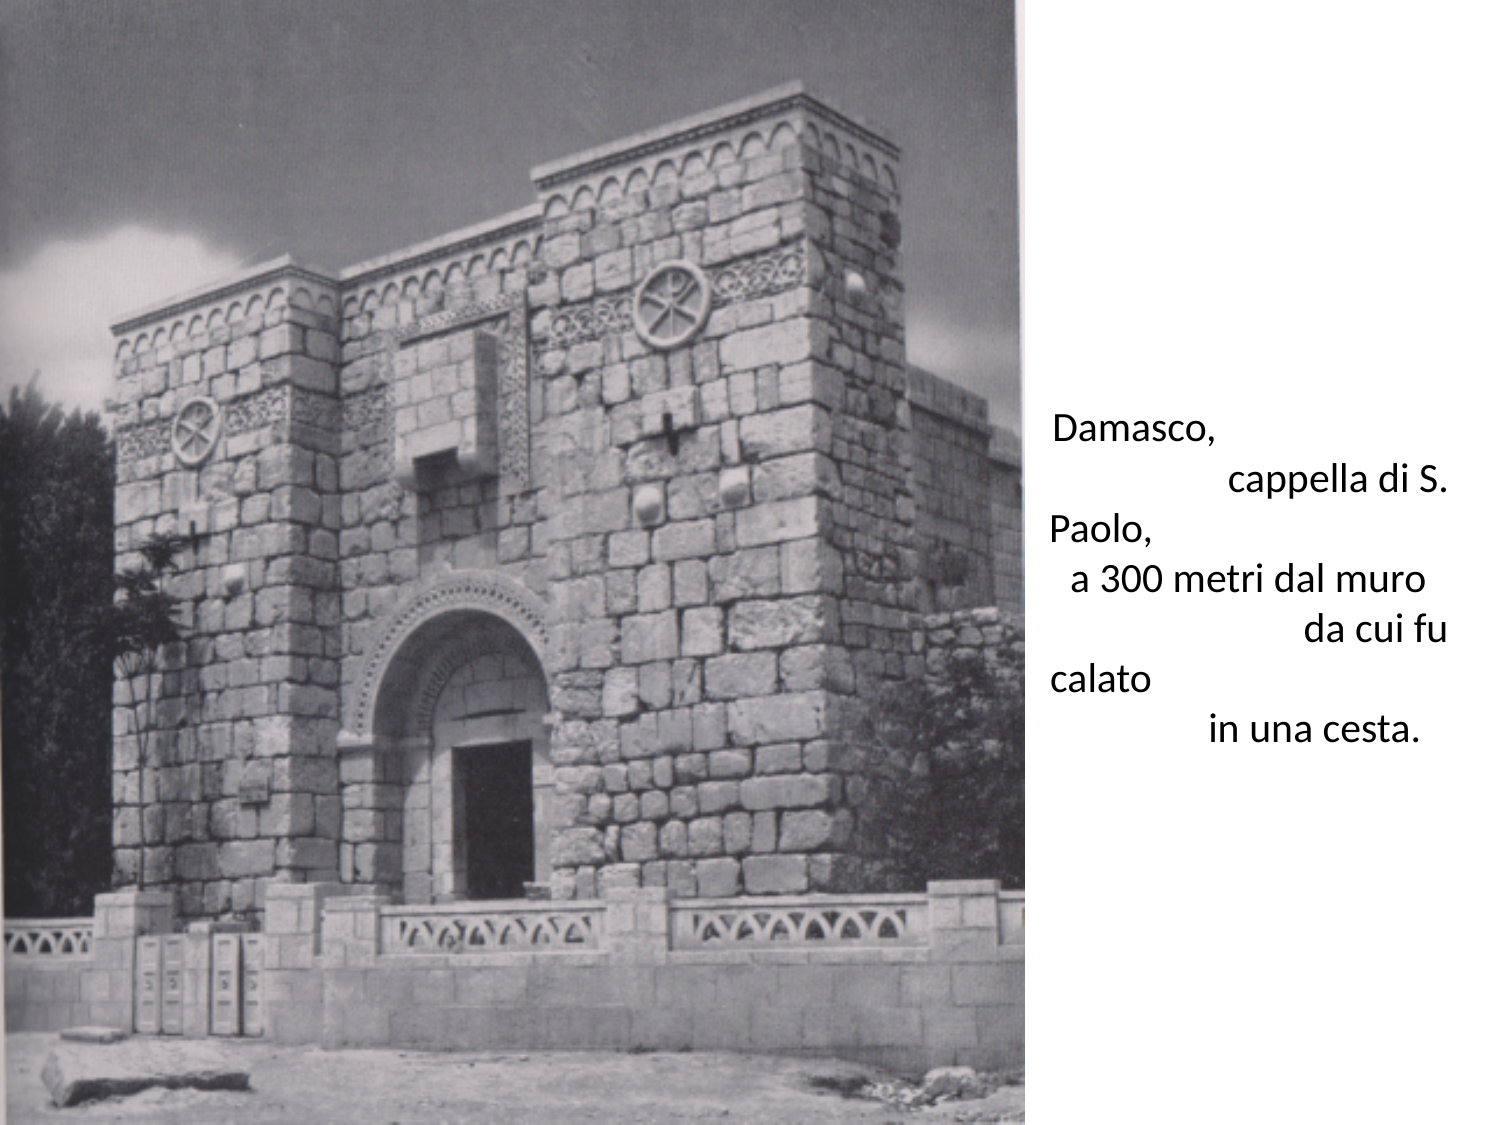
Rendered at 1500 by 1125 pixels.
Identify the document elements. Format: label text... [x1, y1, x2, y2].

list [0, 0, 1025, 1125]
title Damasco, cappella di S. Paolo, a 300 metri dal muro da cui fu calato in una cesta. [1033, 45, 1483, 1106]
